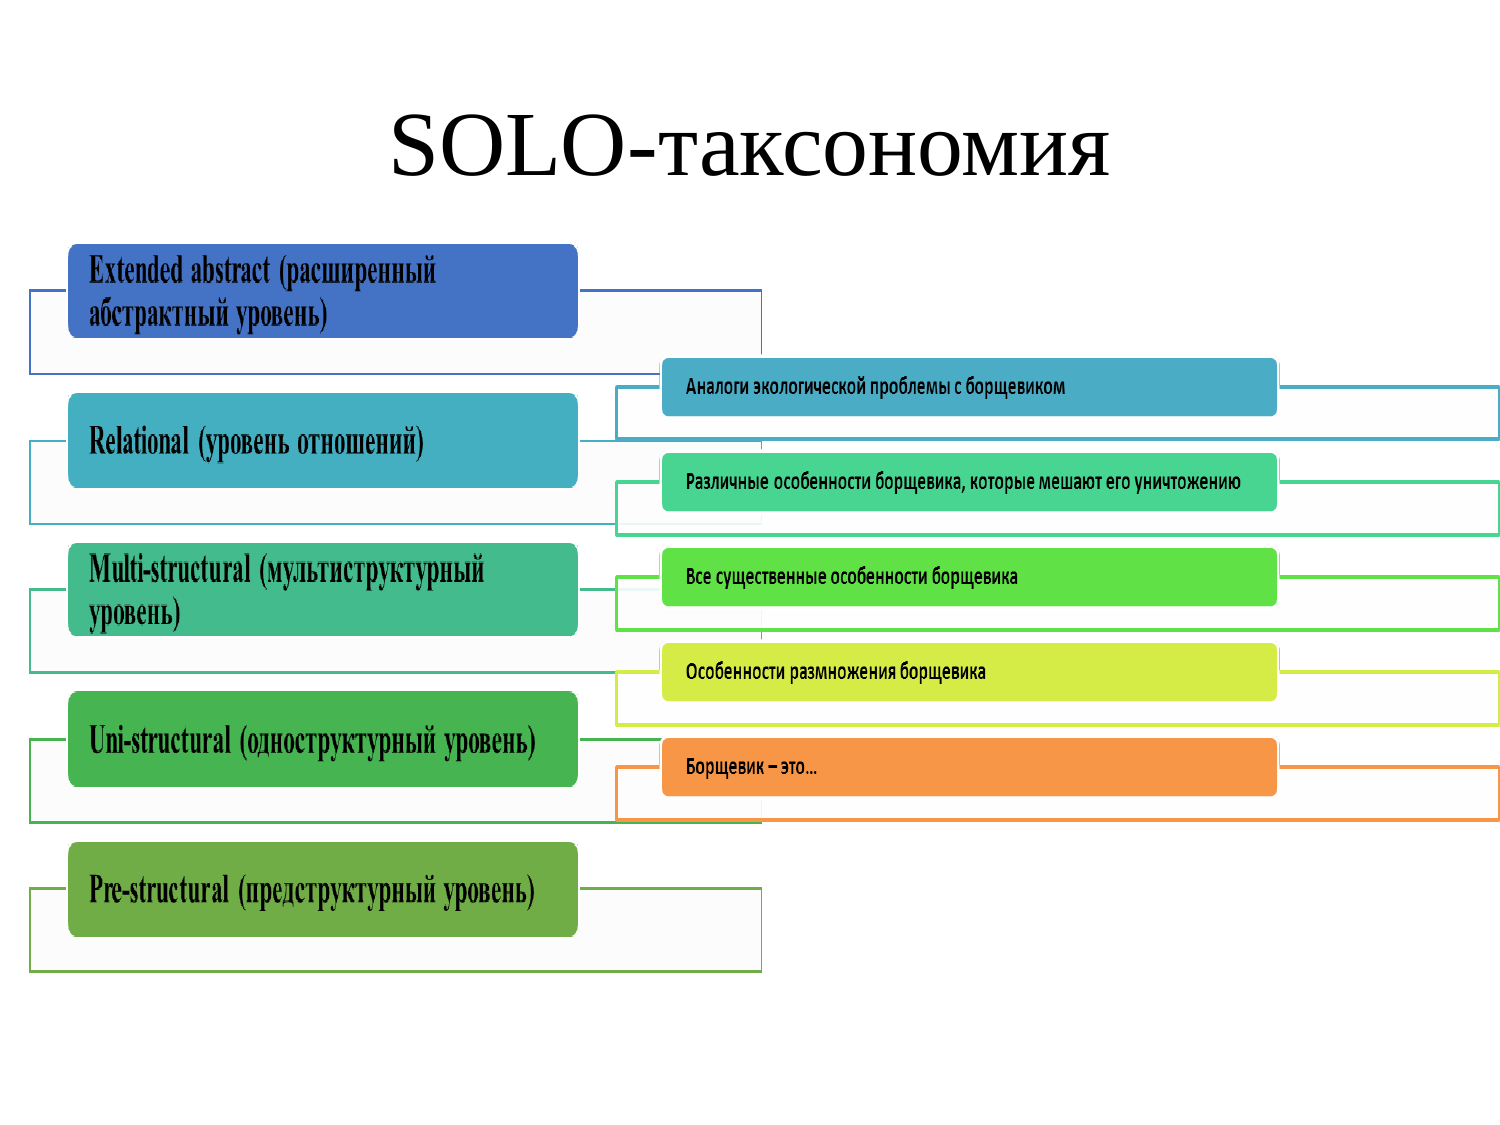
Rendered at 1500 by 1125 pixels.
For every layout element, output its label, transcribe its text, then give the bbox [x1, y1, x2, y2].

picture [615, 160, 1500, 1015]
title SOLO-таксономия [75, 45, 1425, 230]
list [29, 231, 610, 977]
